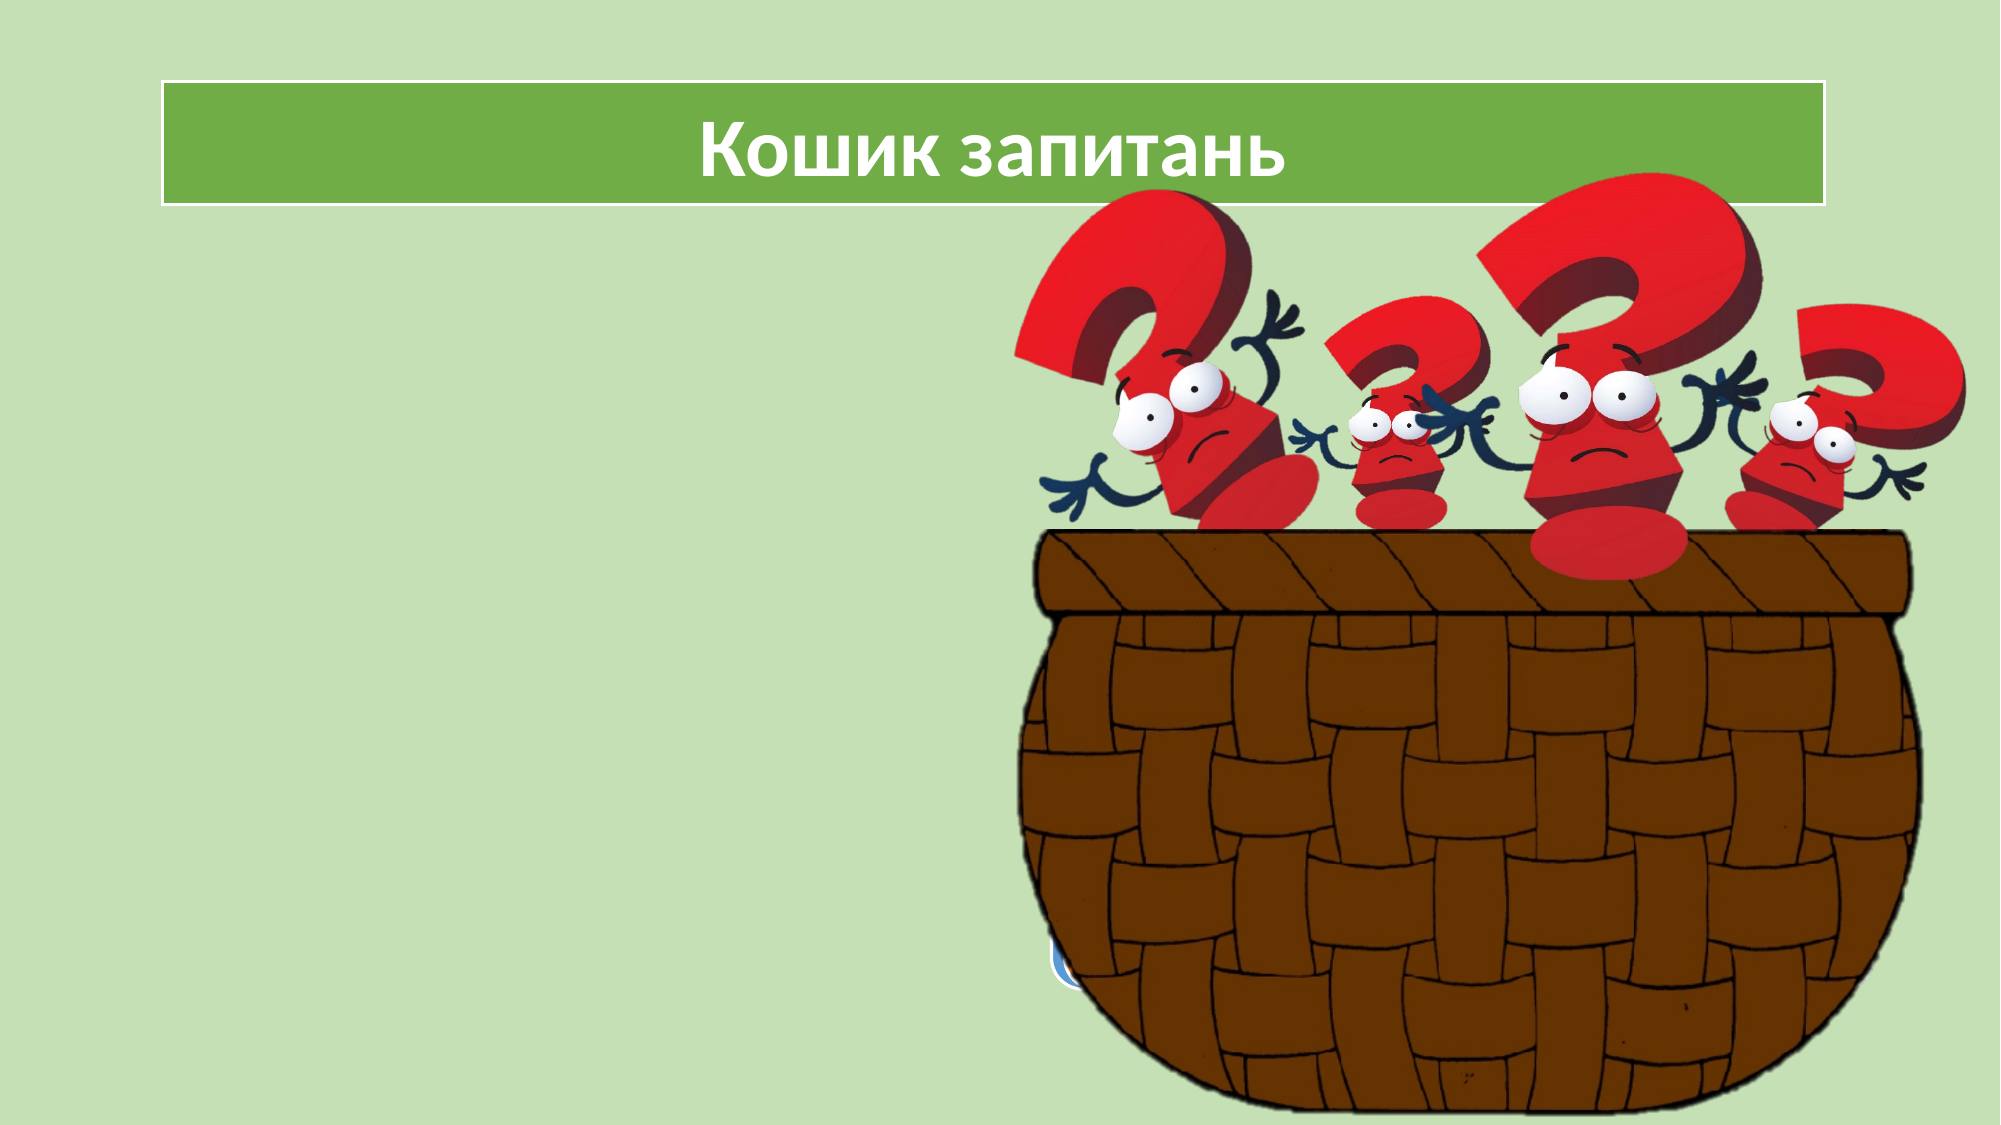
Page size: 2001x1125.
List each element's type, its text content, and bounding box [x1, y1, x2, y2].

text_box Кошик запитань [161, 80, 1826, 206]
picture [912, 126, 2000, 1125]
